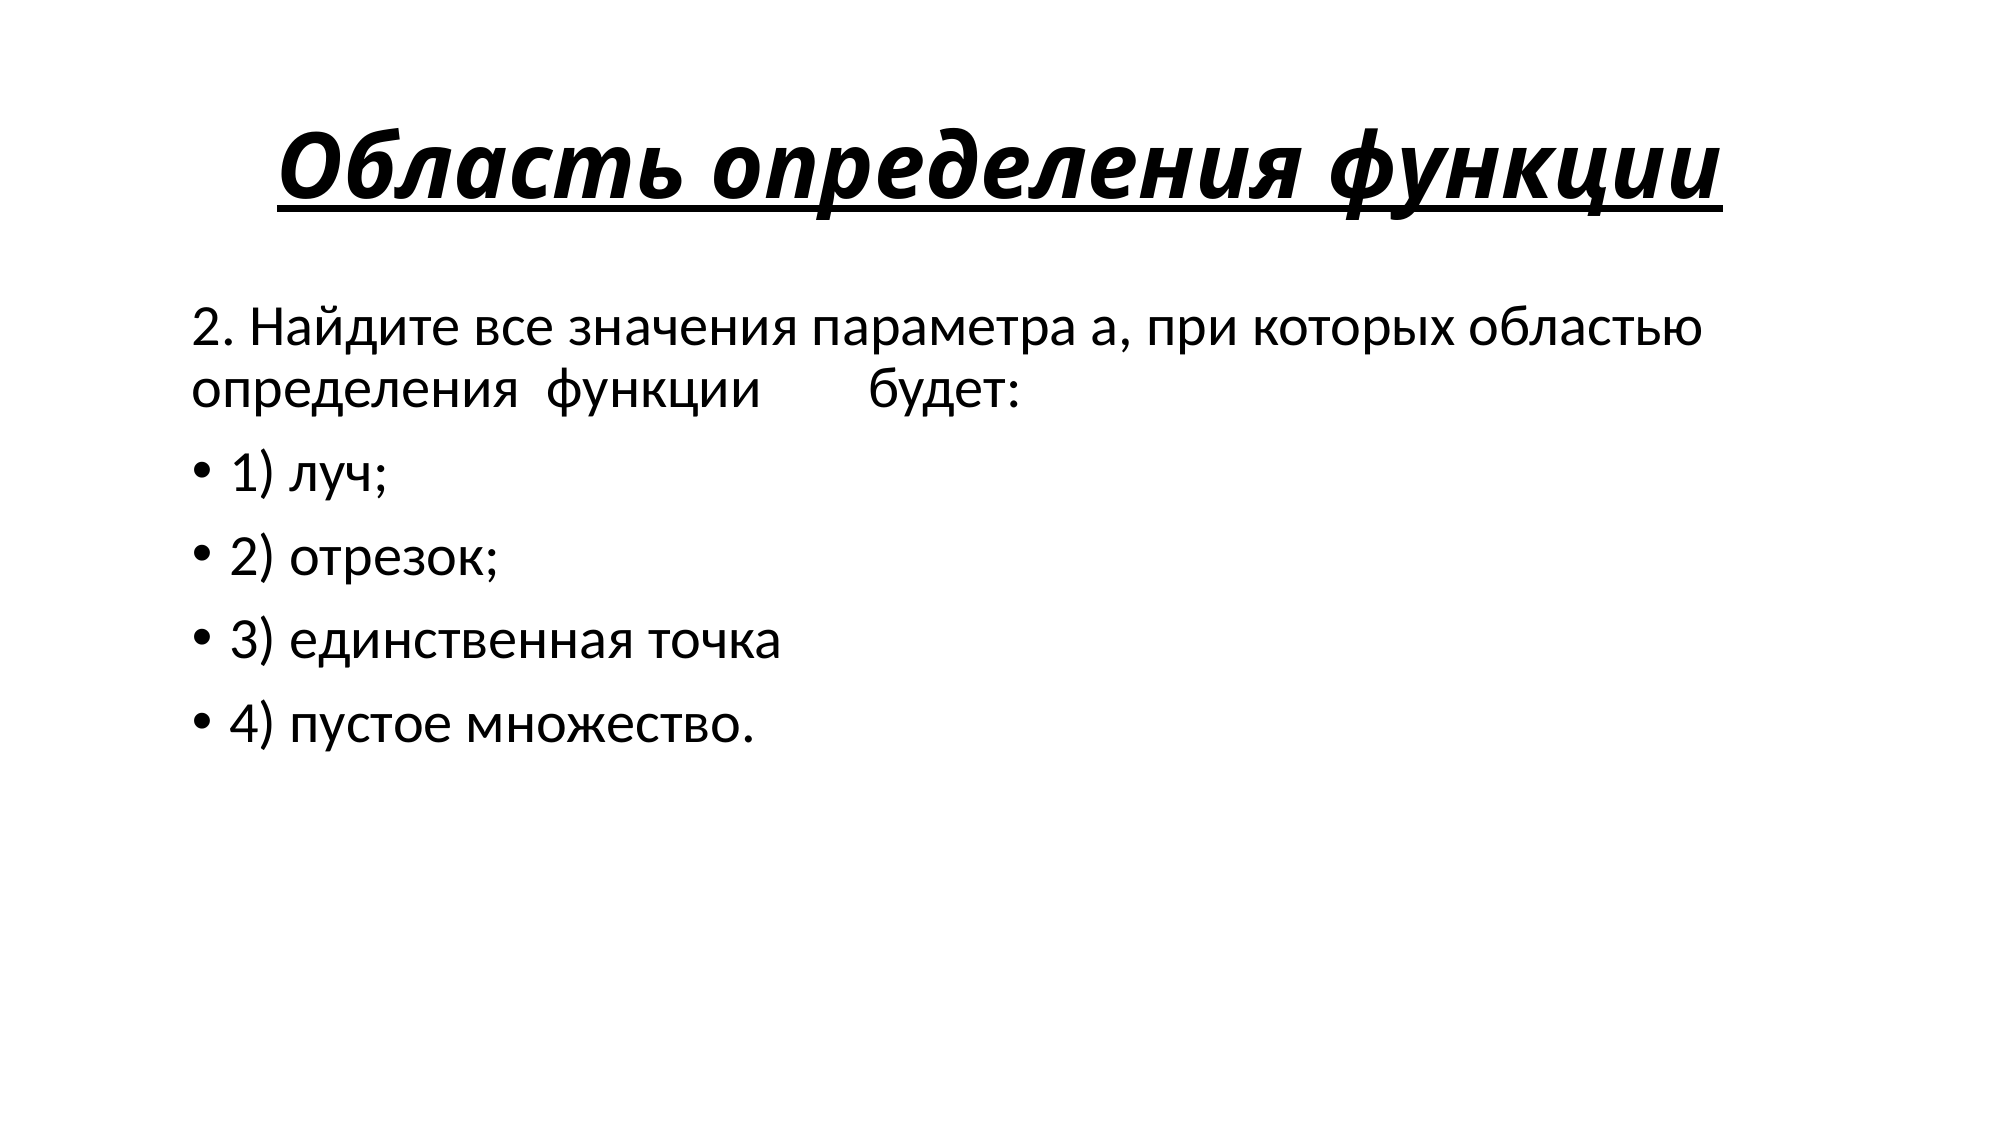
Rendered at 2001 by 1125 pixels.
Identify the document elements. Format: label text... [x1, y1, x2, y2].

title Область определения функции [137, 59, 1863, 278]
